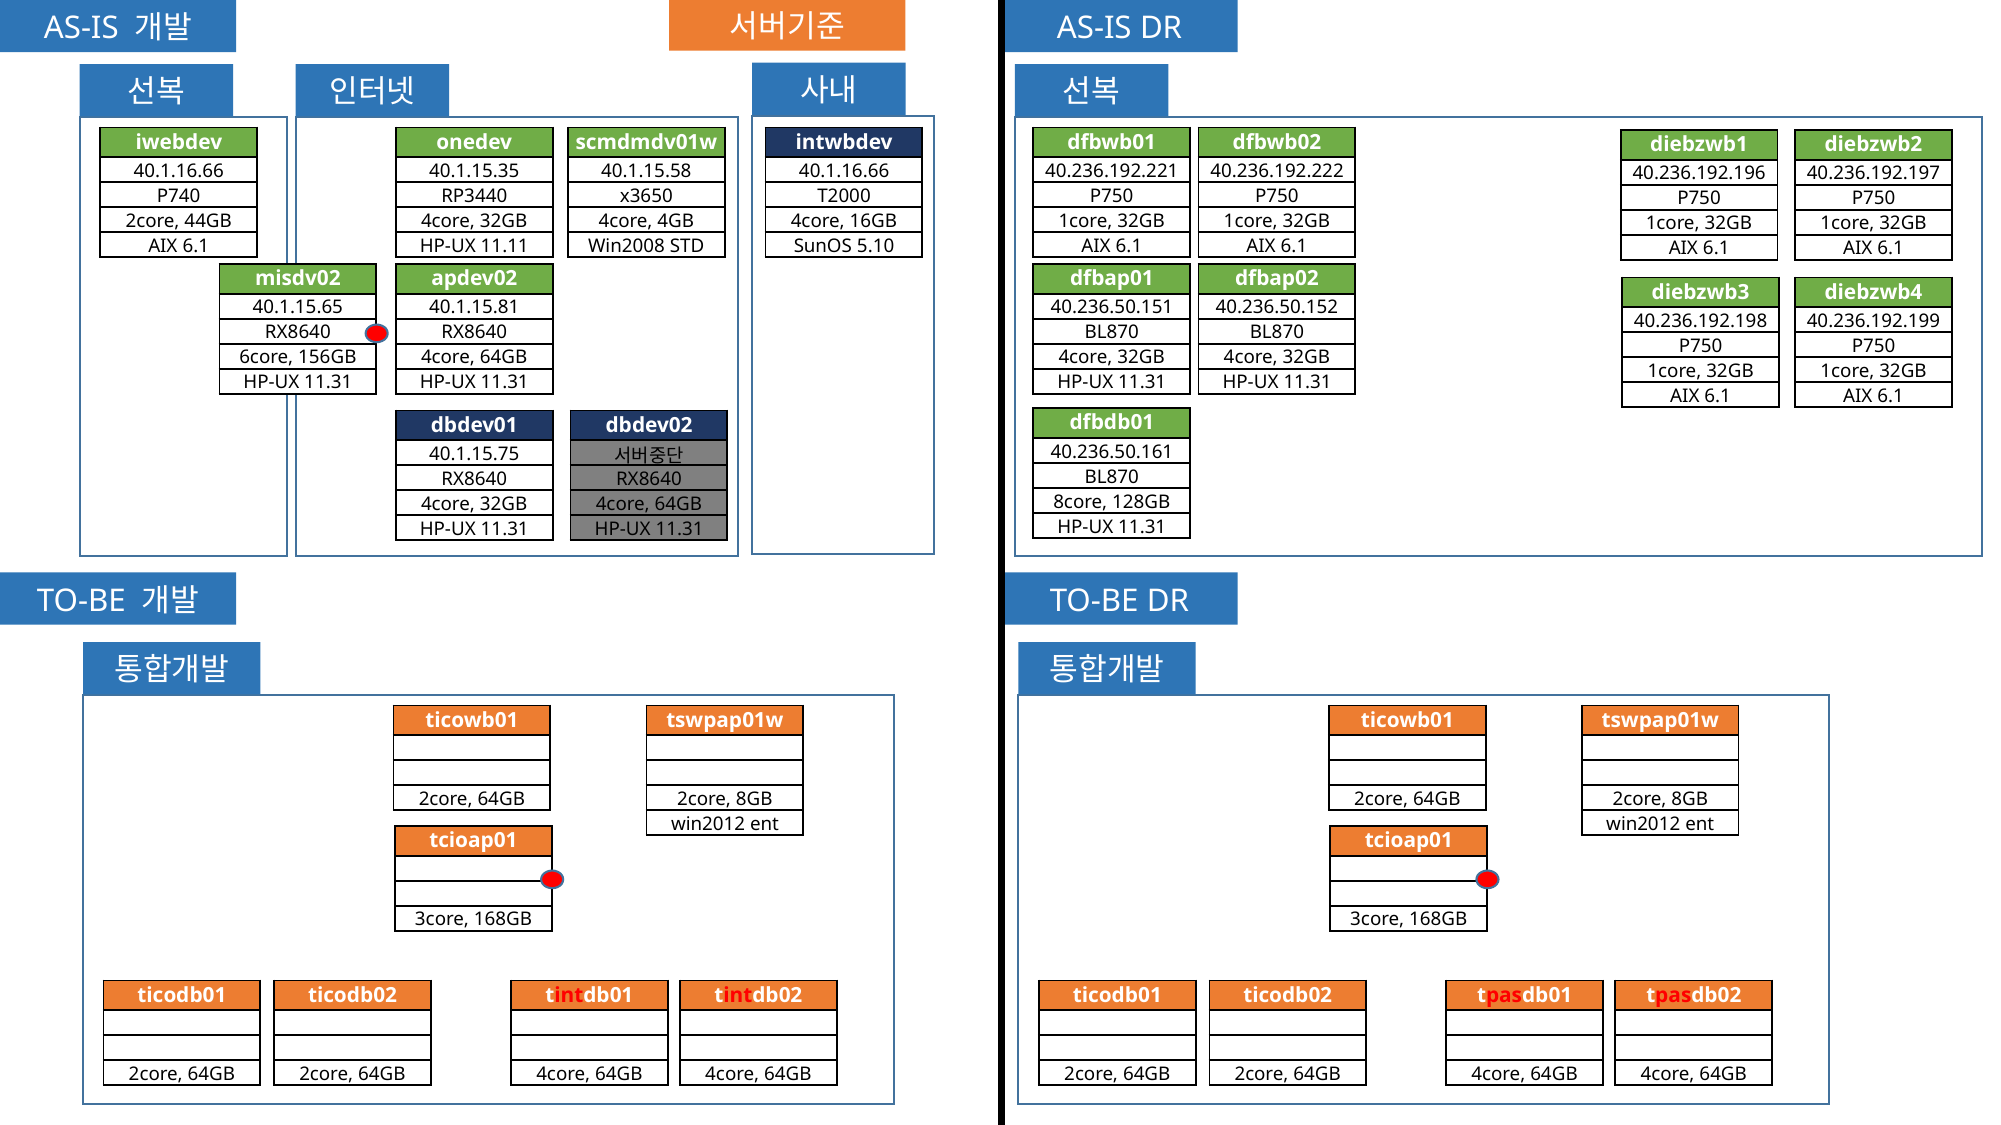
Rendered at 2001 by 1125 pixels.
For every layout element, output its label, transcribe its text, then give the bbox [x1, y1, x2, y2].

table_cell 40.236.192.197 [1796, 161, 1951, 184]
table_cell [1447, 1011, 1602, 1034]
table_cell HP-UX 11.11 [397, 233, 552, 256]
table_cell P750 [1623, 333, 1778, 356]
table_cell AIX 6.1 [1796, 383, 1951, 406]
table_cell HP-UX 11.31 [397, 516, 552, 539]
table_cell 1core, 32GB [1034, 208, 1189, 231]
table_cell 40.1.15.75 [397, 441, 552, 464]
table_cell 40.1.15.65 [220, 295, 375, 318]
table_cell T2000 [766, 183, 921, 206]
text_box 사내 [752, 62, 906, 115]
table_header ticodb01 [104, 981, 259, 1009]
text_box TO-BE DR [1005, 572, 1238, 625]
table_cell P750 [1199, 183, 1354, 206]
table_cell HP-UX 11.31 [1199, 370, 1354, 393]
table_cell [396, 857, 551, 880]
table_cell 3core, 168GB [396, 907, 551, 930]
table_cell 2core, 8GB [1583, 786, 1738, 809]
table_cell AIX 6.1 [1199, 233, 1354, 256]
text_box [82, 694, 895, 1105]
table_cell [1210, 1036, 1365, 1059]
table_cell 40.236.50.161 [1034, 439, 1189, 462]
text_box AS-IS DR [1005, 0, 1238, 53]
table_cell 40.236.192.222 [1199, 158, 1354, 181]
table_cell HP-UX 11.31 [220, 370, 375, 393]
table_header tpasdb01 [1447, 981, 1602, 1009]
table_cell 서버중단 [571, 441, 726, 464]
table_cell 1core, 32GB [1199, 208, 1354, 231]
table_cell [104, 1036, 259, 1059]
table_header dbdev01 [397, 411, 552, 439]
table_cell BL870 [1199, 320, 1354, 343]
table_cell [1331, 857, 1486, 880]
table_cell [1583, 736, 1738, 759]
table_cell [396, 882, 551, 905]
table_cell AIX 6.1 [101, 233, 256, 256]
table_header ticodb02 [1210, 981, 1365, 1009]
table_cell [104, 1011, 259, 1034]
table_cell [1447, 1036, 1602, 1059]
text_box 선복 [1014, 64, 1169, 117]
table_cell HP-UX 11.31 [397, 370, 552, 393]
table_header tcioap01 [1331, 827, 1486, 855]
table_cell 4core, 64GB [1616, 1061, 1771, 1084]
text_box AS-IS 개발 [0, 0, 237, 53]
table_header ticowb01 [1330, 706, 1485, 734]
table_cell [1616, 1011, 1771, 1034]
table_cell 4core, 4GB [569, 208, 724, 231]
table_cell 40.1.15.58 [569, 158, 724, 181]
table_cell [512, 1011, 667, 1034]
table_cell [1331, 882, 1486, 905]
table_cell RP3440 [397, 183, 552, 206]
table_cell BL870 [1034, 464, 1189, 487]
table_header ticodb02 [275, 981, 430, 1009]
table_cell 4core, 32GB [1034, 345, 1189, 368]
table_cell [1616, 1036, 1771, 1059]
table_cell AIX 6.1 [1622, 236, 1777, 259]
table_cell x3650 [569, 183, 724, 206]
table_header ticowb01 [394, 706, 549, 734]
table_header onedev [397, 128, 552, 156]
table_header tcioap01 [396, 827, 551, 855]
table_header dbdev02 [571, 411, 726, 439]
table_cell 40.1.16.66 [101, 158, 256, 181]
table_cell [394, 761, 549, 784]
table_header diebzwb3 [1623, 278, 1778, 306]
table_cell P750 [1796, 186, 1951, 209]
text_box TO-BE 개발 [0, 572, 237, 625]
table_cell [1330, 736, 1485, 759]
text_box 통합개발 [83, 642, 261, 695]
table_cell 40.1.16.66 [766, 158, 921, 181]
text_box [751, 115, 935, 555]
table_cell AIX 6.1 [1623, 383, 1778, 406]
table_cell [275, 1011, 430, 1034]
table_cell 1core, 32GB [1622, 211, 1777, 234]
table_header dfbap02 [1199, 265, 1354, 293]
text_box [1475, 869, 1500, 890]
table_cell 6core, 156GB [220, 345, 375, 368]
table_cell 1core, 32GB [1796, 358, 1951, 381]
text_box [1014, 116, 1983, 557]
table_header diebzwb1 [1622, 131, 1777, 159]
table_cell 4core, 64GB [1447, 1061, 1602, 1084]
table_header tintdb01 [512, 981, 667, 1009]
table_cell RX8640 [397, 466, 552, 489]
table_cell 40.236.192.221 [1034, 158, 1189, 181]
table_cell 40.1.15.81 [397, 295, 552, 318]
text_box [1017, 694, 1830, 1105]
table_cell 2core, 64GB [1210, 1061, 1365, 1084]
table_cell HP-UX 11.31 [1034, 514, 1189, 537]
table_cell BL870 [1034, 320, 1189, 343]
table_cell 2core, 64GB [1330, 786, 1485, 809]
table_cell 3core, 168GB [1331, 907, 1486, 930]
table_header dfbwb02 [1199, 128, 1354, 156]
table_cell [1210, 1011, 1365, 1034]
table_cell SunOS 5.10 [766, 233, 921, 256]
table_cell 4core, 32GB [1199, 345, 1354, 368]
table_header misdv02 [220, 265, 375, 293]
table_header scmdmdv01w [569, 128, 724, 156]
table_header apdev02 [397, 265, 552, 293]
text_box [295, 116, 739, 557]
table_cell 40.236.192.198 [1623, 308, 1778, 331]
table_cell [1330, 761, 1485, 784]
table_cell 40.236.50.152 [1199, 295, 1354, 318]
table_cell 4core, 32GB [397, 491, 552, 514]
table_cell [647, 736, 802, 759]
table_cell 4core, 64GB [397, 345, 552, 368]
text_box [79, 116, 288, 557]
text_box 서버기준 [669, 0, 906, 51]
table_header iwebdev [101, 128, 256, 156]
text_box [540, 869, 565, 890]
table_cell win2012 ent [1583, 811, 1738, 834]
table_cell 4core, 16GB [766, 208, 921, 231]
table_cell [681, 1011, 836, 1034]
table_cell 2core, 44GB [101, 208, 256, 231]
table_header tswpap01w [647, 706, 802, 734]
table_cell [681, 1036, 836, 1059]
table_cell [1583, 761, 1738, 784]
text_box 인터넷 [295, 64, 450, 117]
table_cell 8core, 128GB [1034, 489, 1189, 512]
table_cell 2core, 8GB [647, 786, 802, 809]
table_header tintdb02 [681, 981, 836, 1009]
table_cell RX8640 [220, 320, 375, 343]
table_cell 2core, 64GB [394, 786, 549, 809]
table_cell 4core, 64GB [681, 1061, 836, 1084]
table_cell [394, 736, 549, 759]
table_header ticodb01 [1040, 981, 1195, 1009]
table_header dfbdb01 [1034, 409, 1189, 437]
table_cell 1core, 32GB [1796, 211, 1951, 234]
table_cell RX8640 [397, 320, 552, 343]
table_cell 4core, 32GB [397, 208, 552, 231]
table_cell 40.236.192.196 [1622, 161, 1777, 184]
table_cell HP-UX 11.31 [1034, 370, 1189, 393]
table_header intwbdev [766, 128, 921, 156]
table_cell 40.236.50.151 [1034, 295, 1189, 318]
table_header tpasdb02 [1616, 981, 1771, 1009]
table_cell 4core, 64GB [512, 1061, 667, 1084]
text_box 통합개발 [1018, 642, 1196, 695]
table_cell HP-UX 11.31 [571, 516, 726, 539]
table_cell [275, 1036, 430, 1059]
table_header dfbap01 [1034, 265, 1189, 293]
table_cell P750 [1034, 183, 1189, 206]
table_cell 40.1.15.35 [397, 158, 552, 181]
text_box 선복 [79, 64, 234, 117]
table_cell P750 [1622, 186, 1777, 209]
table_cell [512, 1036, 667, 1059]
table_header tswpap01w [1583, 706, 1738, 734]
table_cell 2core, 64GB [1040, 1061, 1195, 1084]
table_cell 1core, 32GB [1623, 358, 1778, 381]
table_cell 40.236.192.199 [1796, 308, 1951, 331]
table_header dfbwb01 [1034, 128, 1189, 156]
table_cell AIX 6.1 [1034, 233, 1189, 256]
table_header diebzwb4 [1796, 278, 1951, 306]
table_cell [1040, 1036, 1195, 1059]
text_box [364, 323, 389, 344]
table_cell 2core, 64GB [104, 1061, 259, 1084]
table_cell RX8640 [571, 466, 726, 489]
table_cell 4core, 64GB [571, 491, 726, 514]
table_header diebzwb2 [1796, 131, 1951, 159]
table_cell AIX 6.1 [1796, 236, 1951, 259]
table_cell P740 [101, 183, 256, 206]
table_cell Win2008 STD [569, 233, 724, 256]
table_cell [647, 761, 802, 784]
table_cell [1040, 1011, 1195, 1034]
table_cell win2012 ent [647, 811, 802, 834]
table_cell 2core, 64GB [275, 1061, 430, 1084]
table_cell P750 [1796, 333, 1951, 356]
